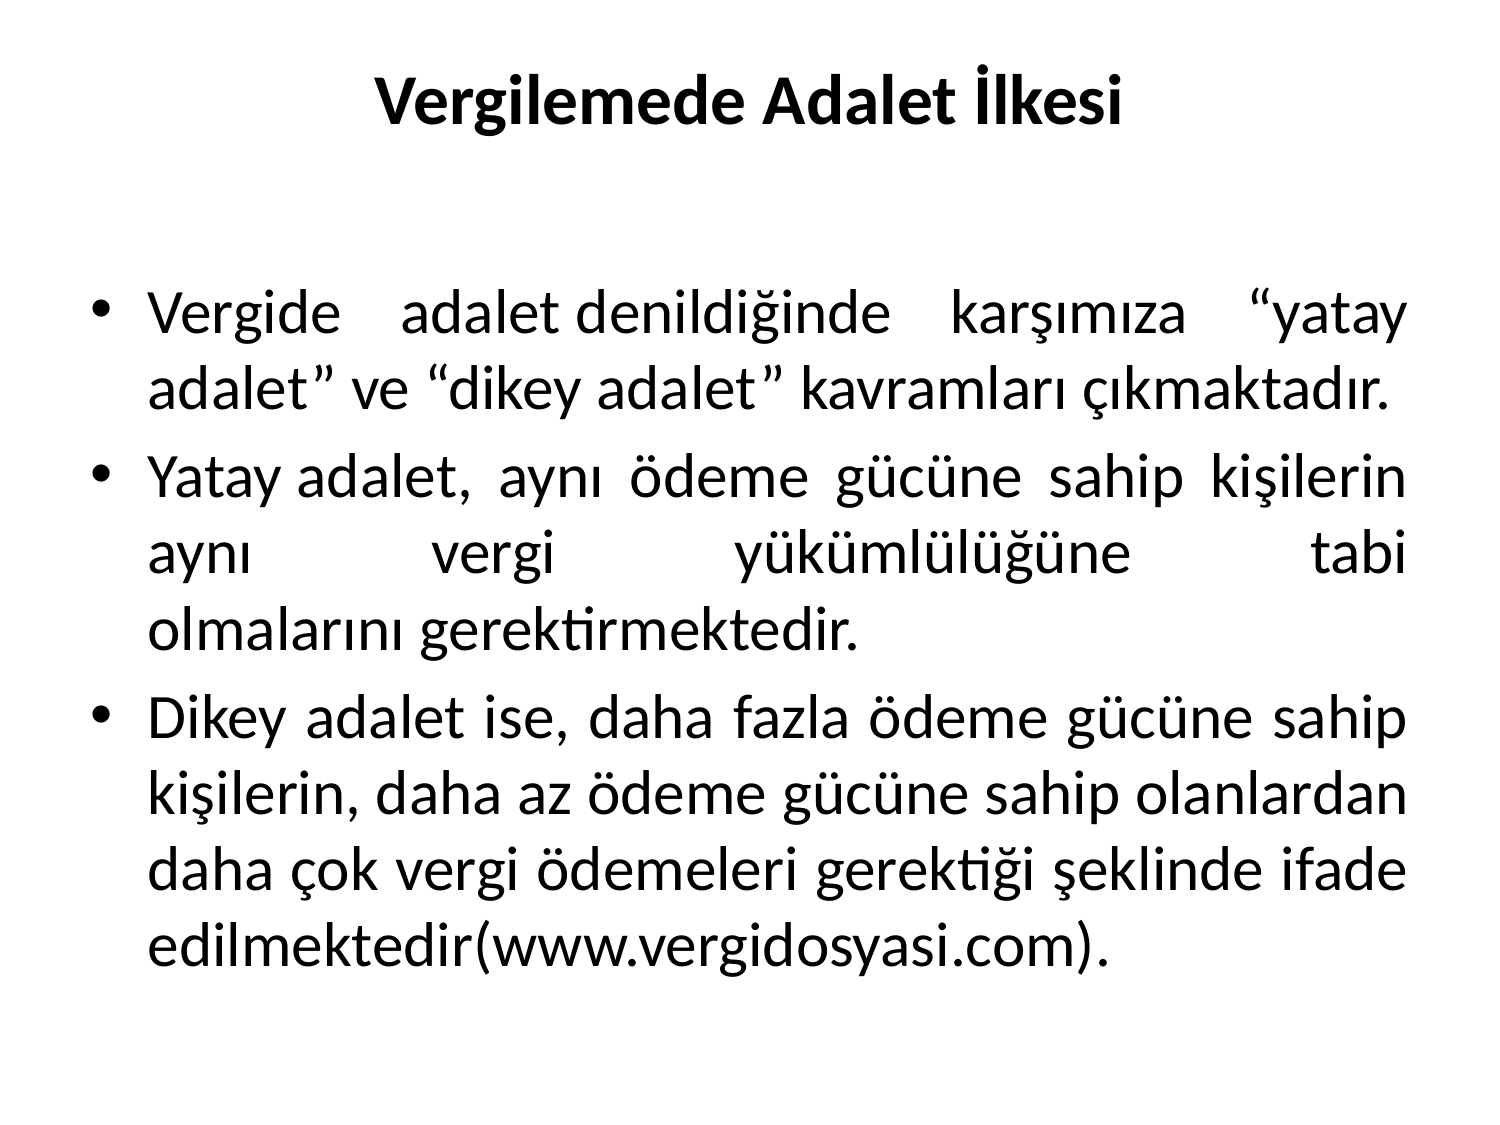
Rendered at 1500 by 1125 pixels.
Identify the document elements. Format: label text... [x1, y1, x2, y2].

list Vergide adalet denildiğinde karşımıza “yatay adalet” ve “dikey adalet” kavramları çıkmaktadır. Yatay adalet, aynı ödeme gücüne sahip kişilerin aynı vergi yükümlülüğüne tabi olmalarını gerektirmektedir. Dikey adalet ise, daha fazla ödeme gücüne sahip kişilerin, daha az ödeme gücüne sahip olanlardan daha çok vergi ödemeleri gerektiği şeklinde ifade edilmektedir(www.vergidosyasi.com). [75, 262, 1425, 1005]
title Vergilemede Adalet İlkesi [75, 45, 1425, 233]
